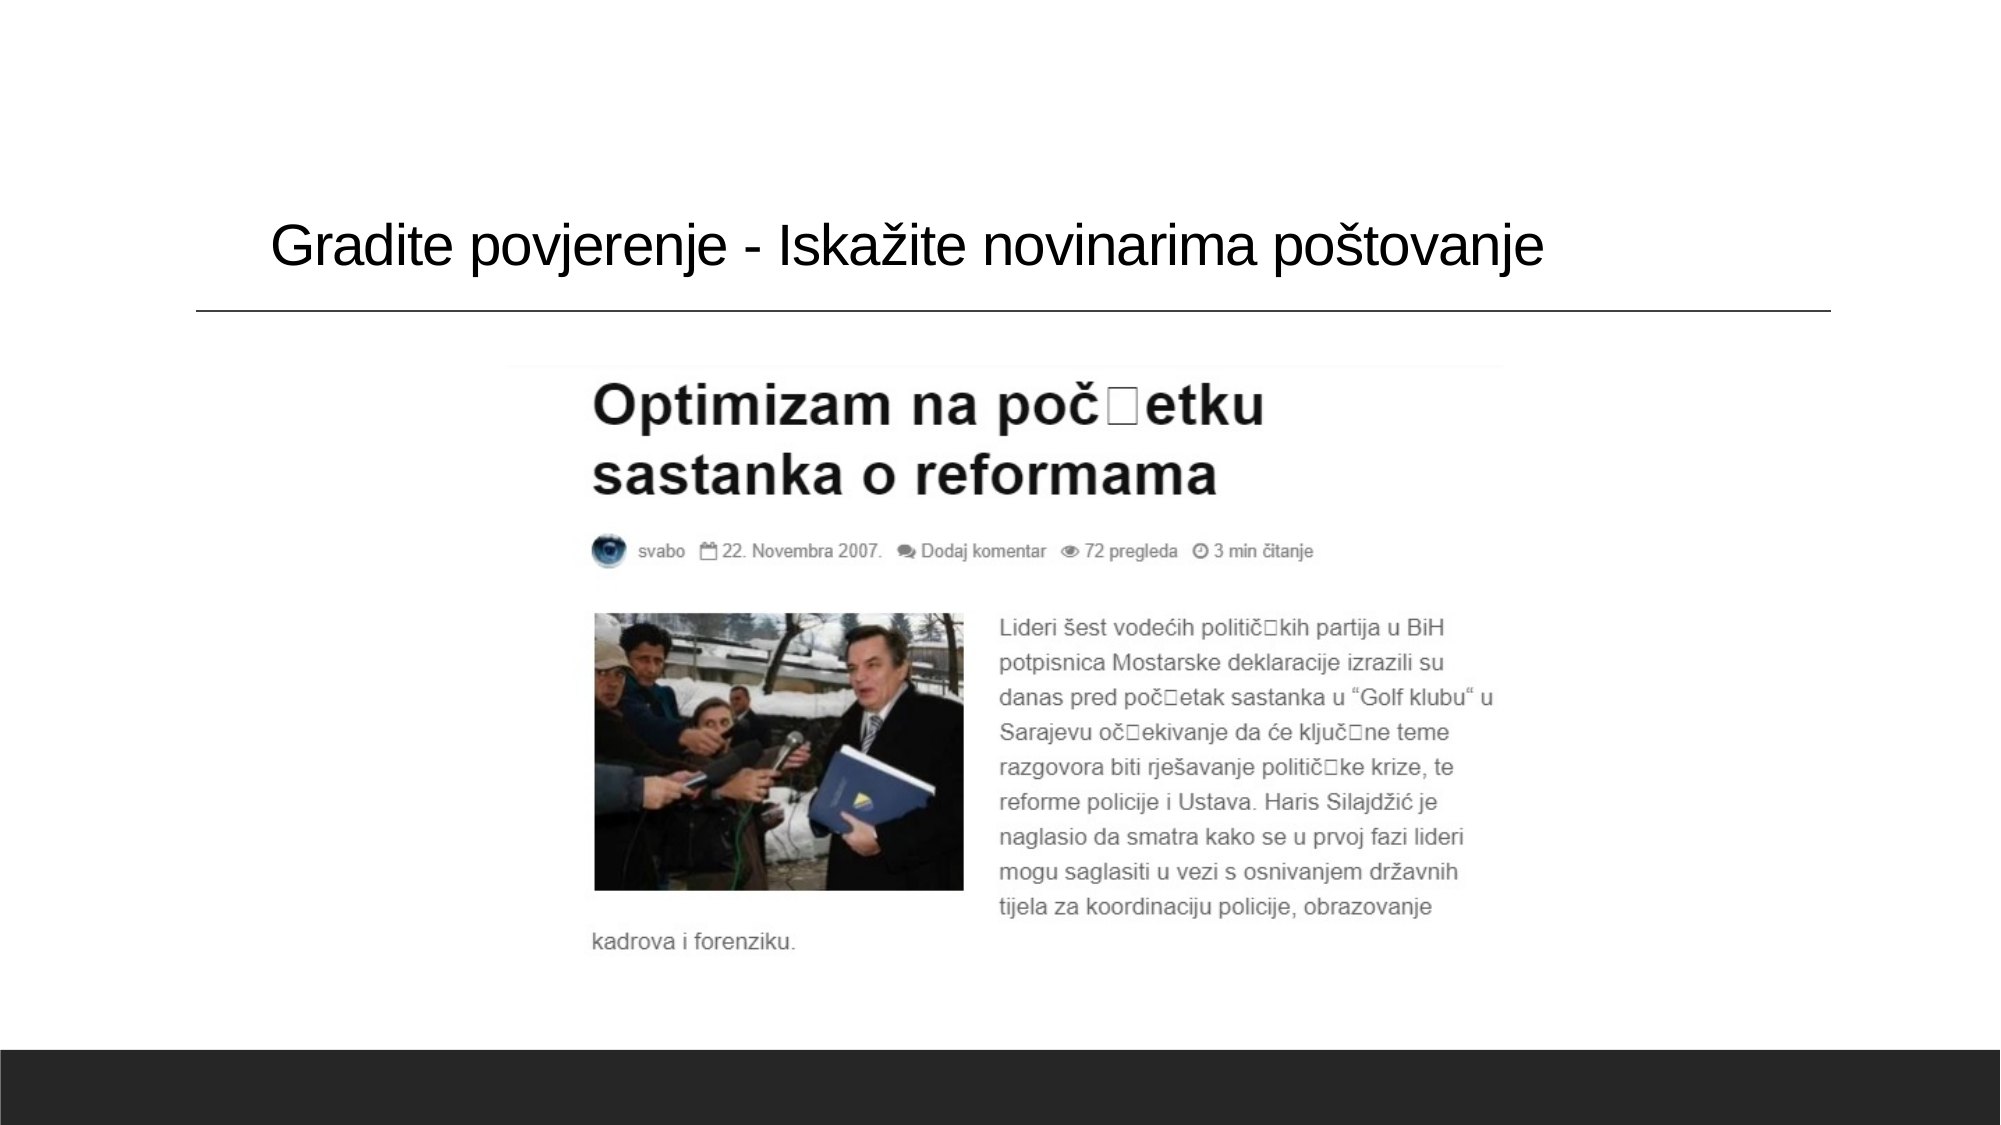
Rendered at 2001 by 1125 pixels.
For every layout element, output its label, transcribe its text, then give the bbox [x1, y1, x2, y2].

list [506, 365, 1504, 984]
title Gradite povjerenje - Iskažite novinarima poštovanje [180, 47, 1830, 285]
